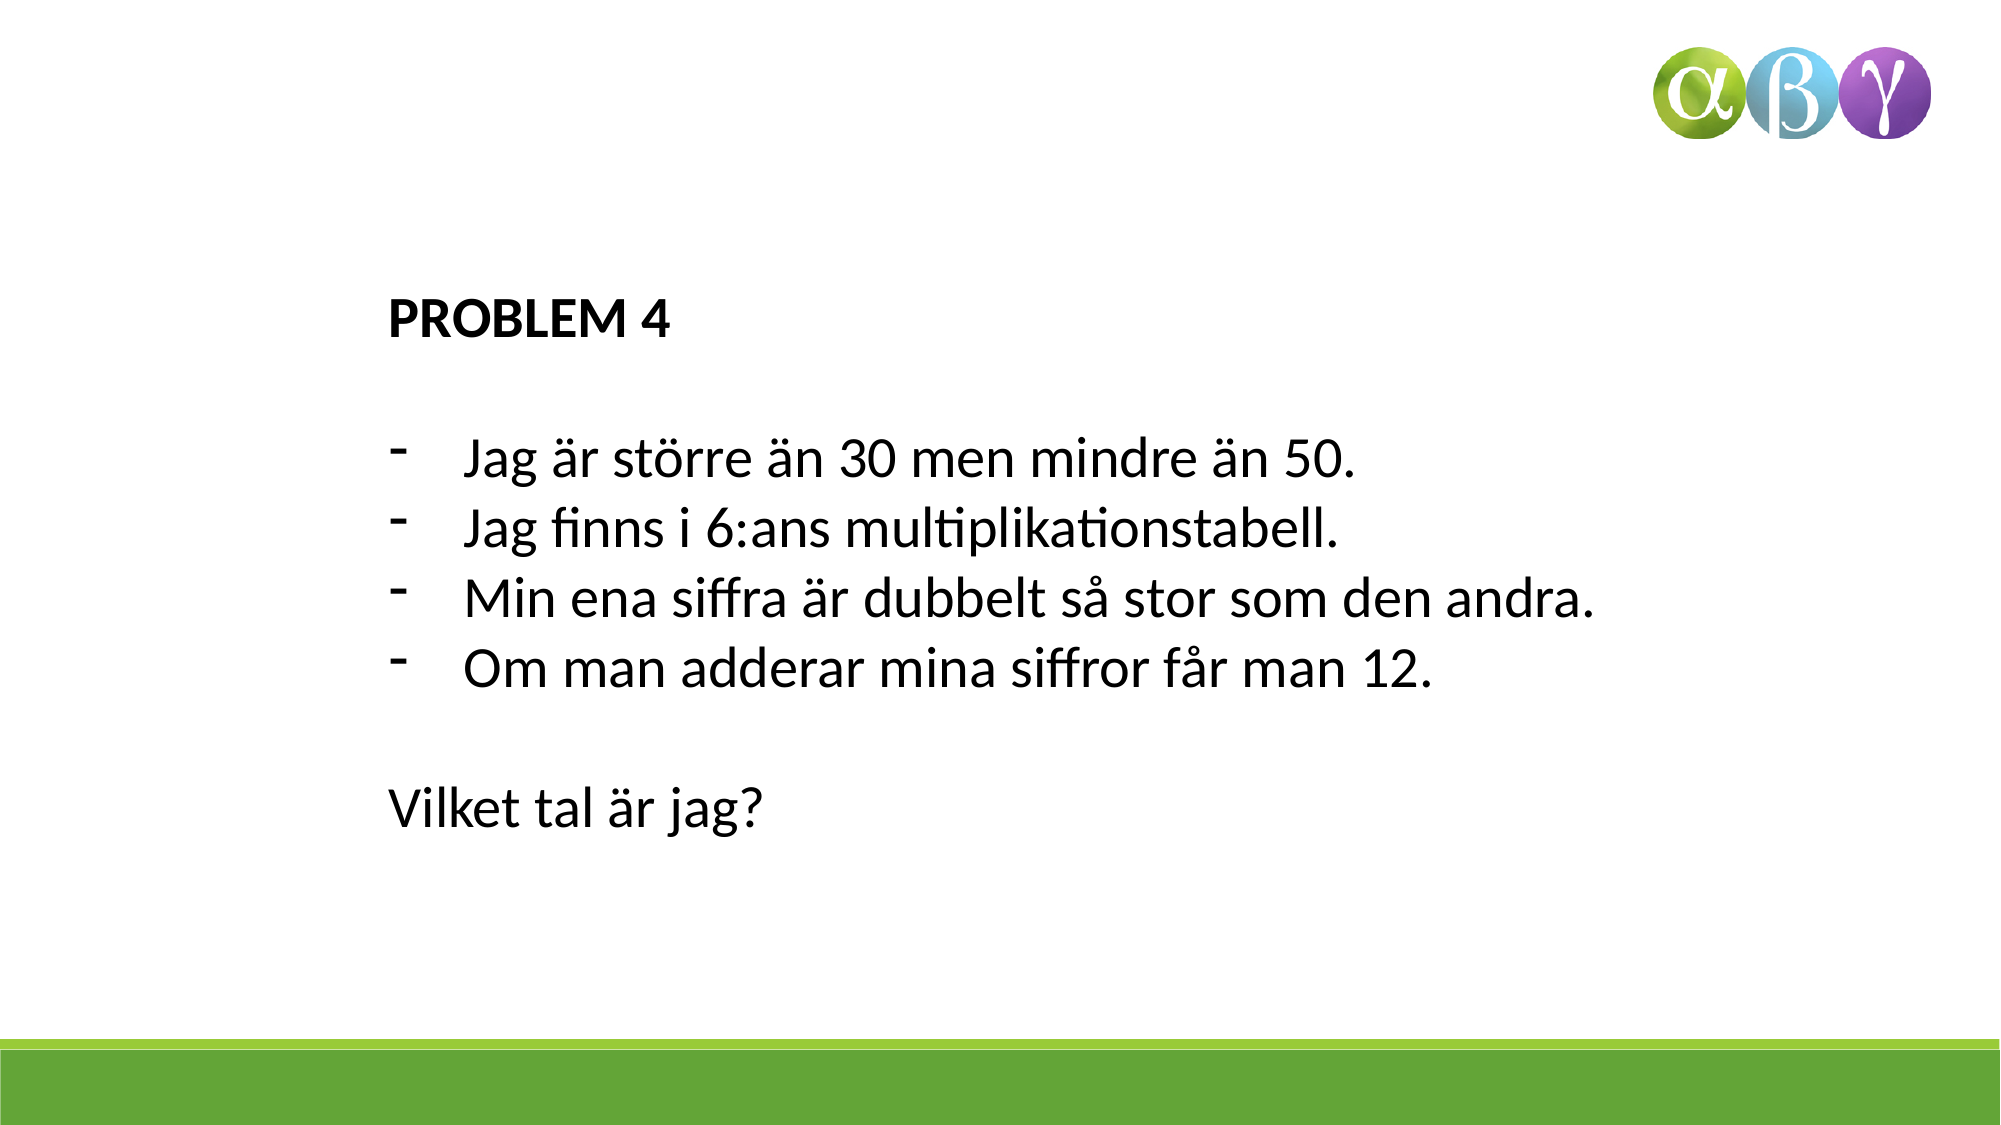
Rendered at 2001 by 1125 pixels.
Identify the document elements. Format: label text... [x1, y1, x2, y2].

picture [1652, 46, 1932, 140]
text_box PROBLEM 4 Jag är större än 30 men mindre än 50. Jag finns i 6:ans multiplikationstabell. Min ena siffra är dubbelt så stor som den andra. Om man adderar mina siffror får man 12. Vilket tal är jag? [374, 272, 1626, 847]
